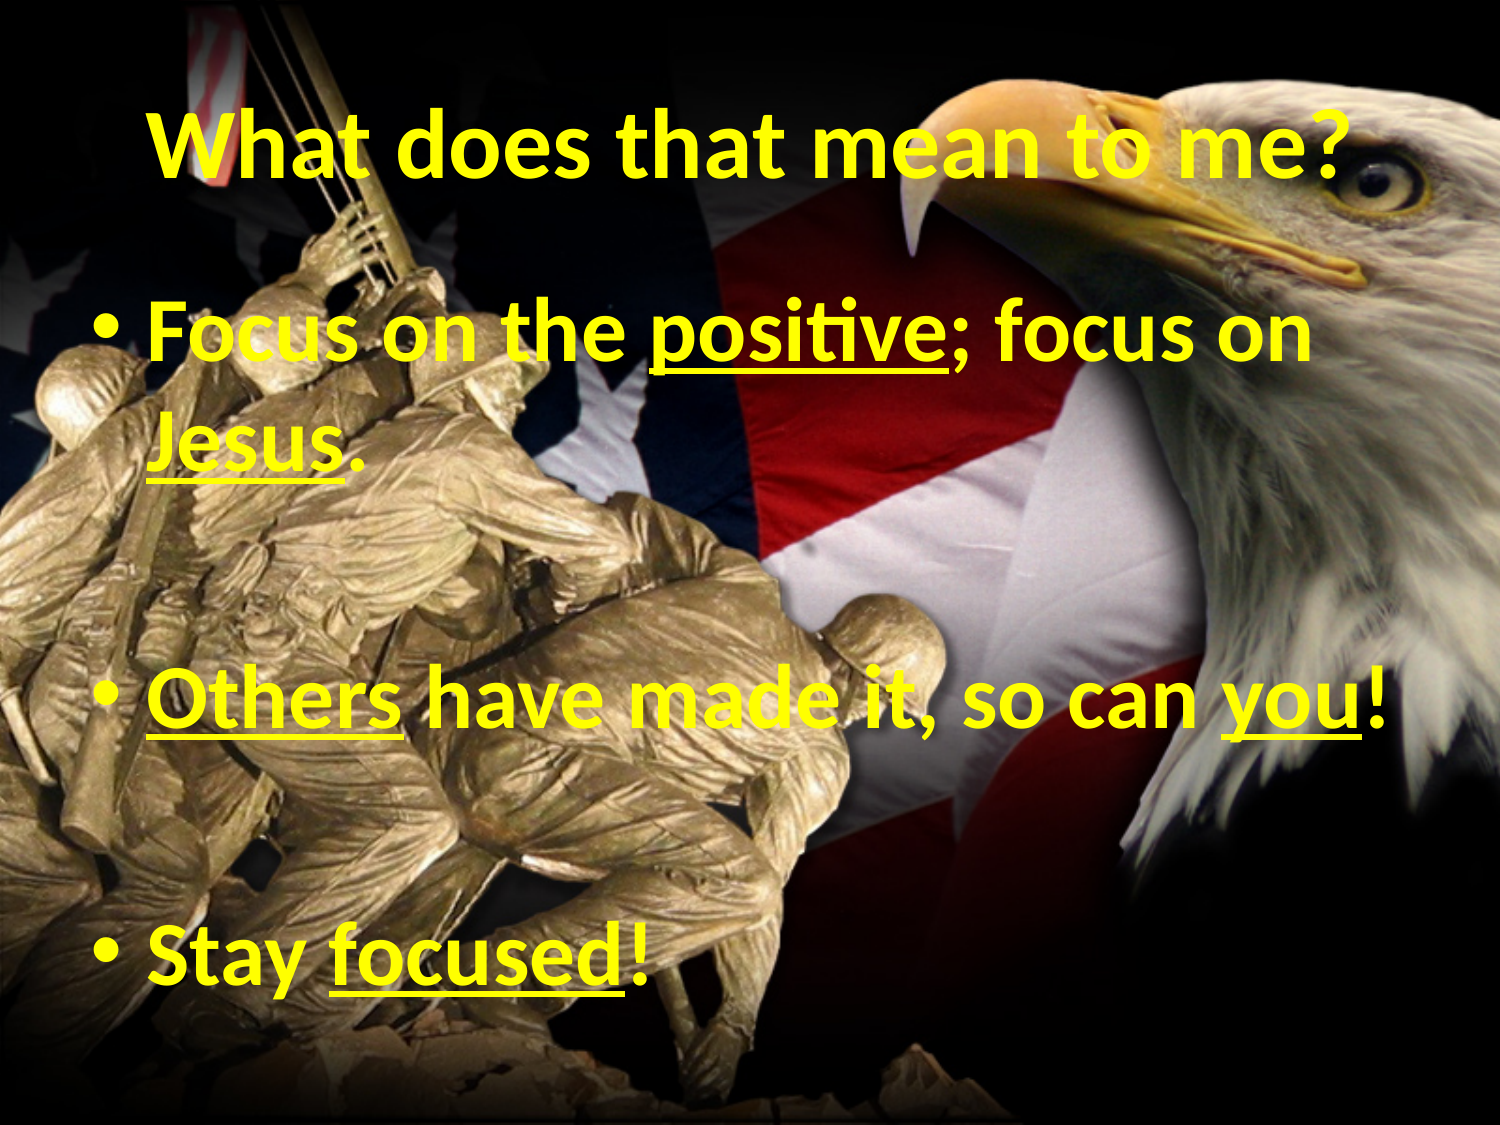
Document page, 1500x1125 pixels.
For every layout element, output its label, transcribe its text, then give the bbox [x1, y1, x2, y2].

list Focus on the positive; focus on Jesus. Others have made it, so can you! Stay focused! [75, 262, 1425, 1088]
title What does that mean to me? [75, 45, 1425, 233]
picture [0, 0, 1500, 1125]
